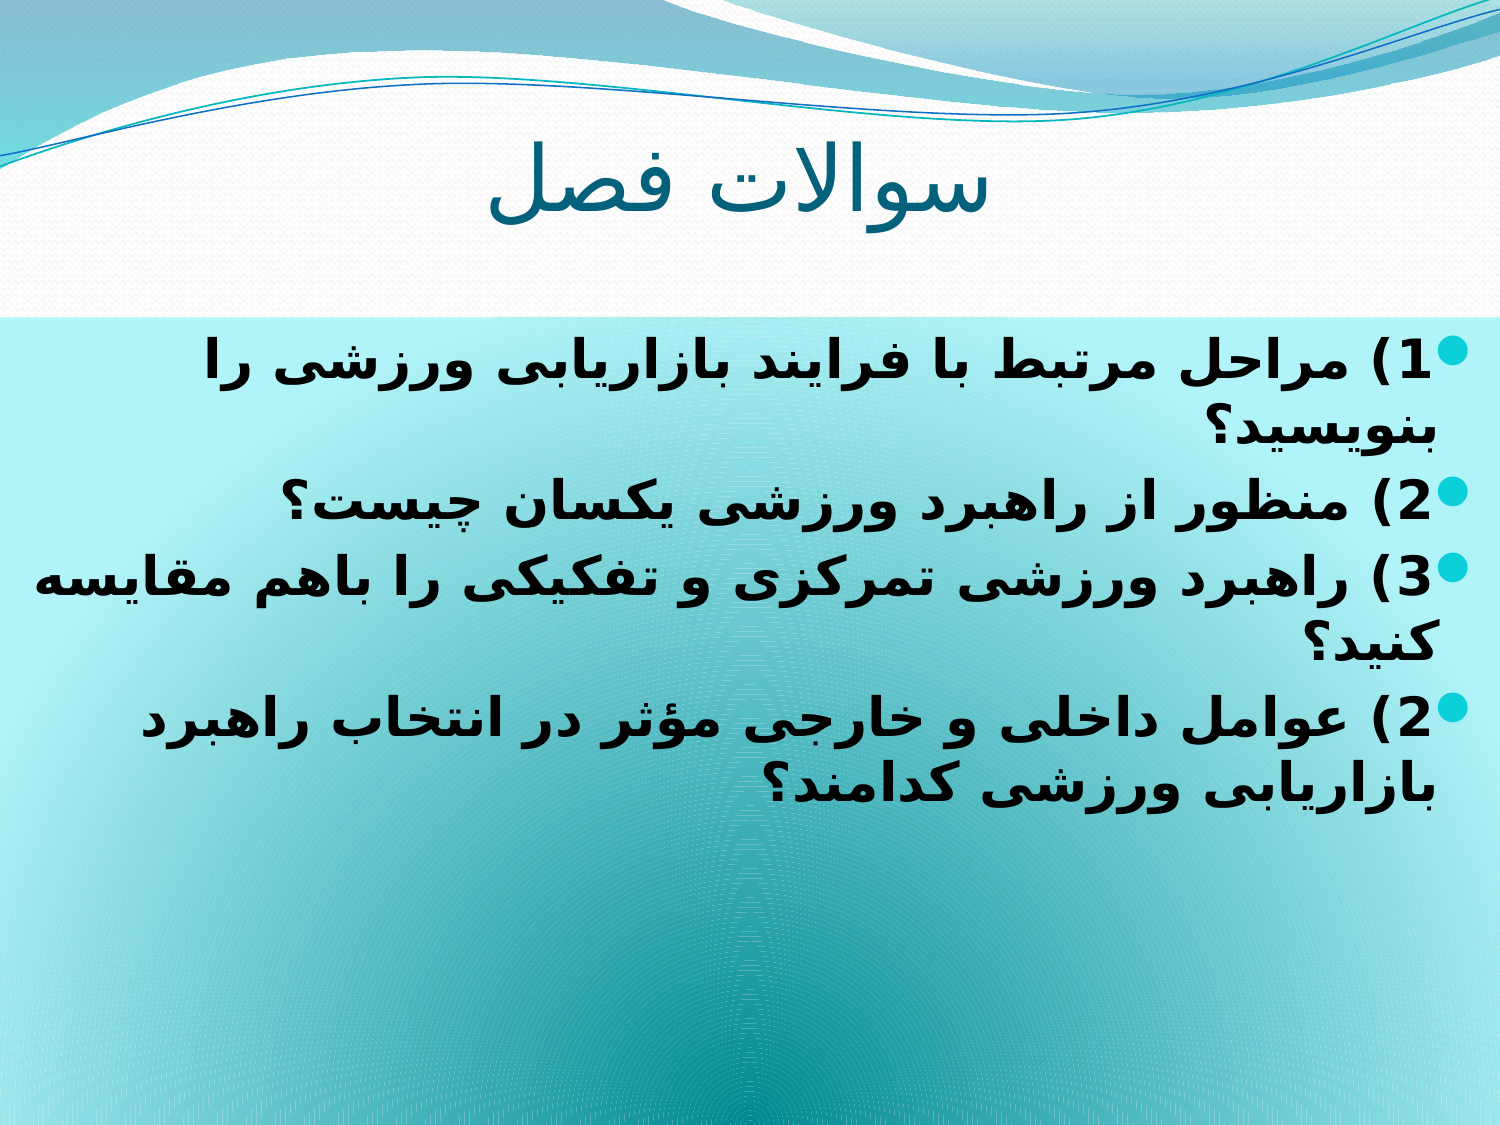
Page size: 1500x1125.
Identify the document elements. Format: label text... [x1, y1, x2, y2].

list 1) مراحل مرتبط با فرایند بازاریابی ورزشی را بنویسید؟ 2) منظور از راهبرد ورزشی یکسان چیست؟ 3) راهبرد ورزشی تمرکزی و تفکیکی را باهم مقایسه کنید؟ 2) عوامل داخلی و خارجی مؤثر در انتخاب راهبرد بازاریابی ورزشی کدامند؟ [0, 317, 1500, 1125]
title سوالات فصل [64, 42, 1415, 231]
